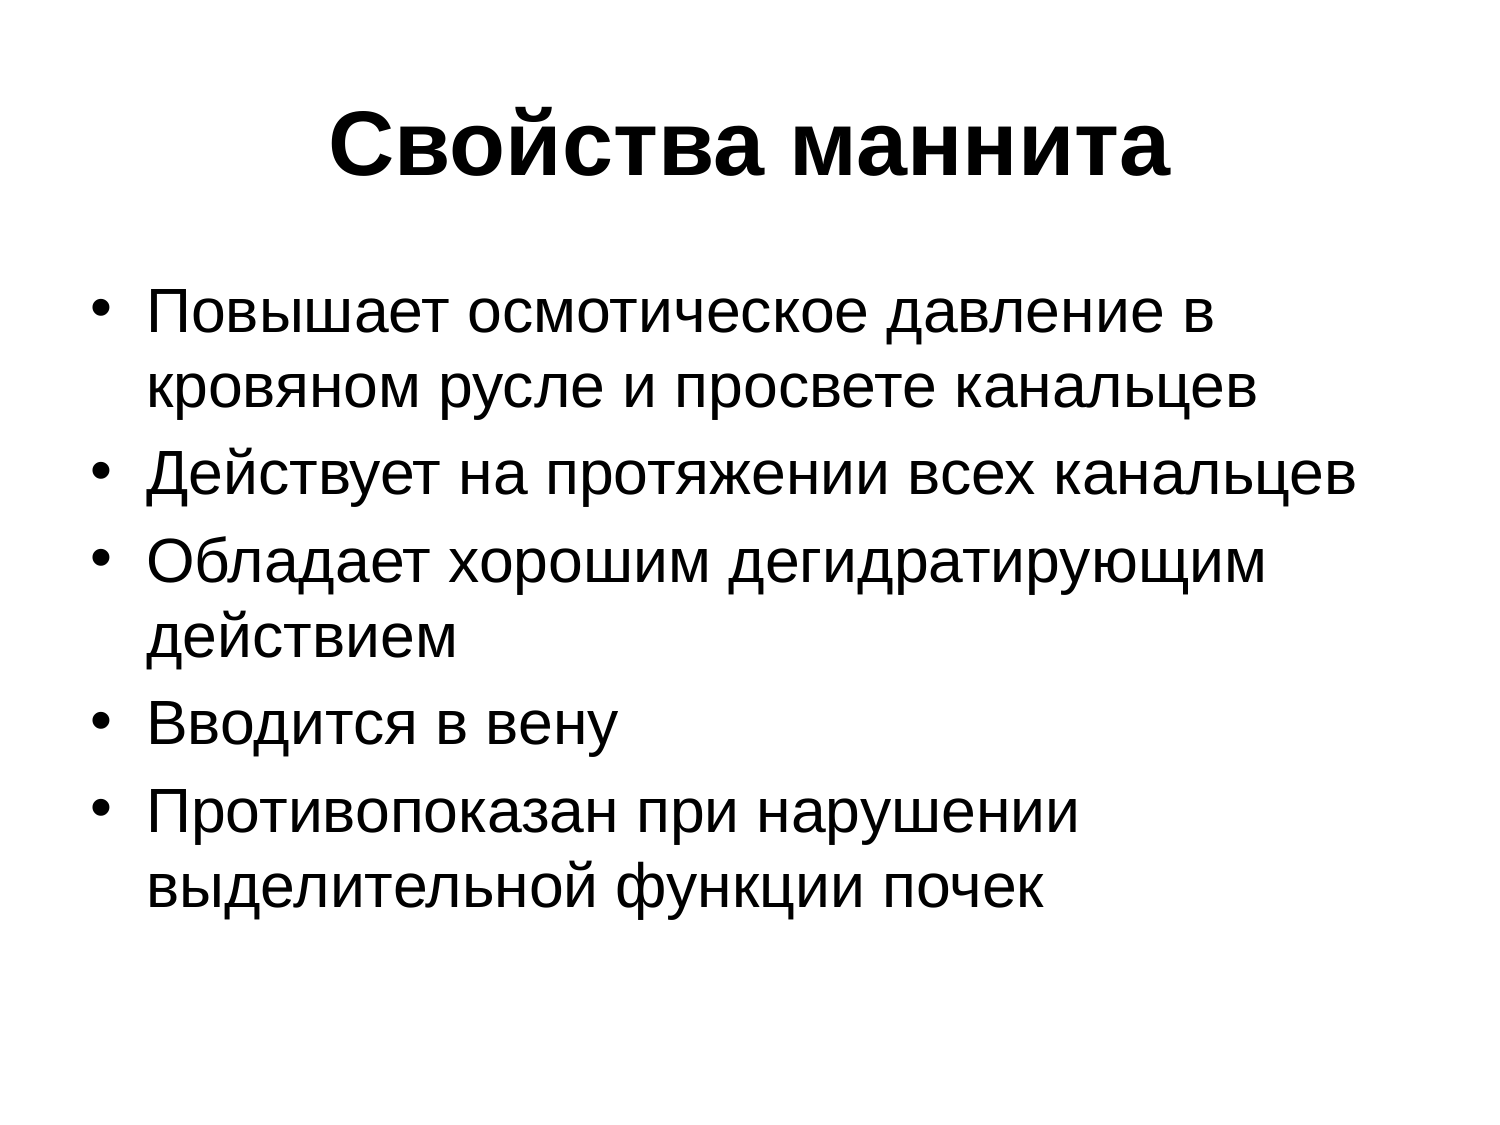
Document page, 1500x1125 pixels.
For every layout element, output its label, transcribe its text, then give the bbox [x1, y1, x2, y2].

title Свойства маннита [75, 45, 1425, 233]
list Повышает осмотическое давление в кровяном русле и просвете канальцев Действует на протяжении всех канальцев Обладает хорошим дегидратирующим действием Вводится в вену Противопоказан при нарушении выделительной функции почек [75, 262, 1425, 1005]
